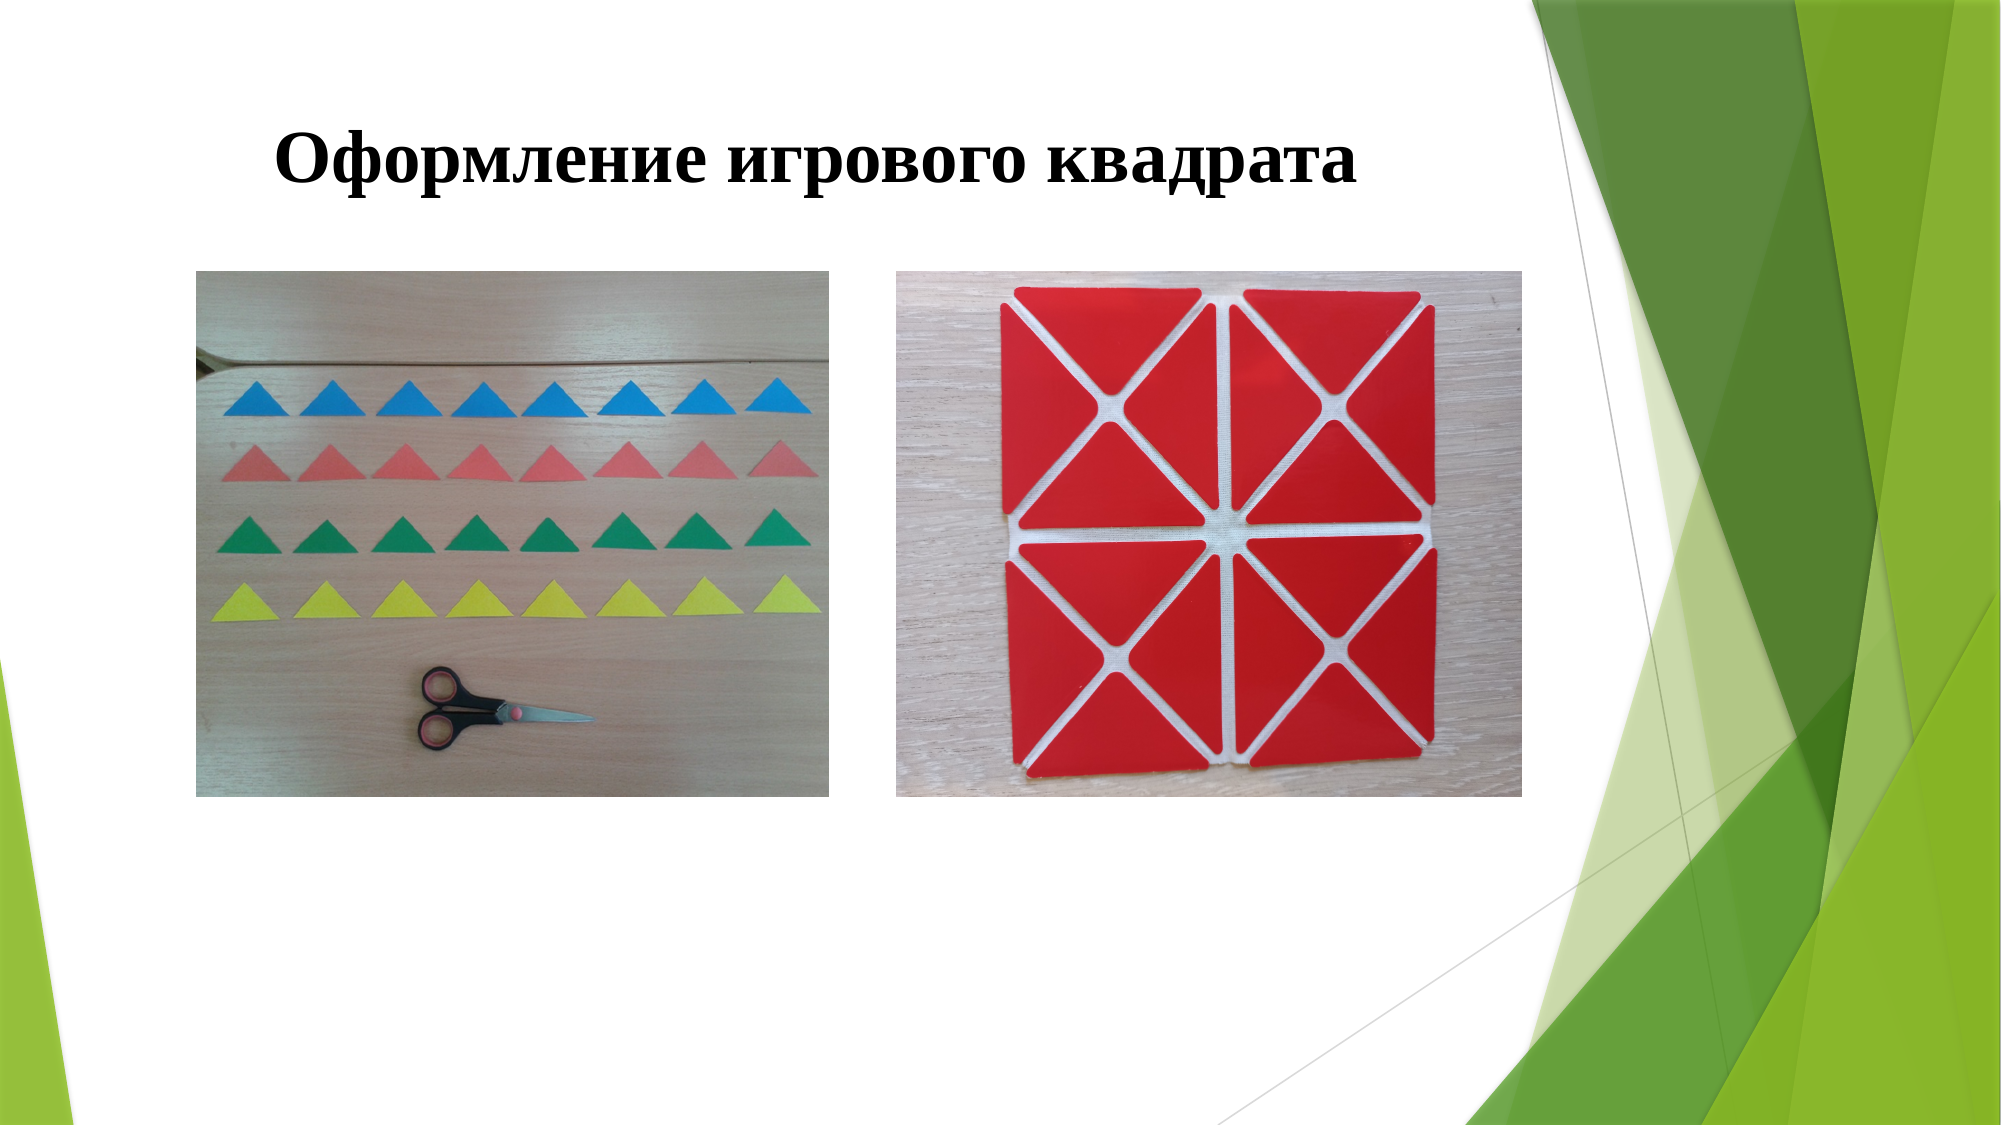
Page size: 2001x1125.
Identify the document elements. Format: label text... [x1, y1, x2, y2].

picture [895, 270, 1522, 797]
picture [195, 270, 829, 797]
title Оформление игрового квадрата [111, 99, 1522, 317]
